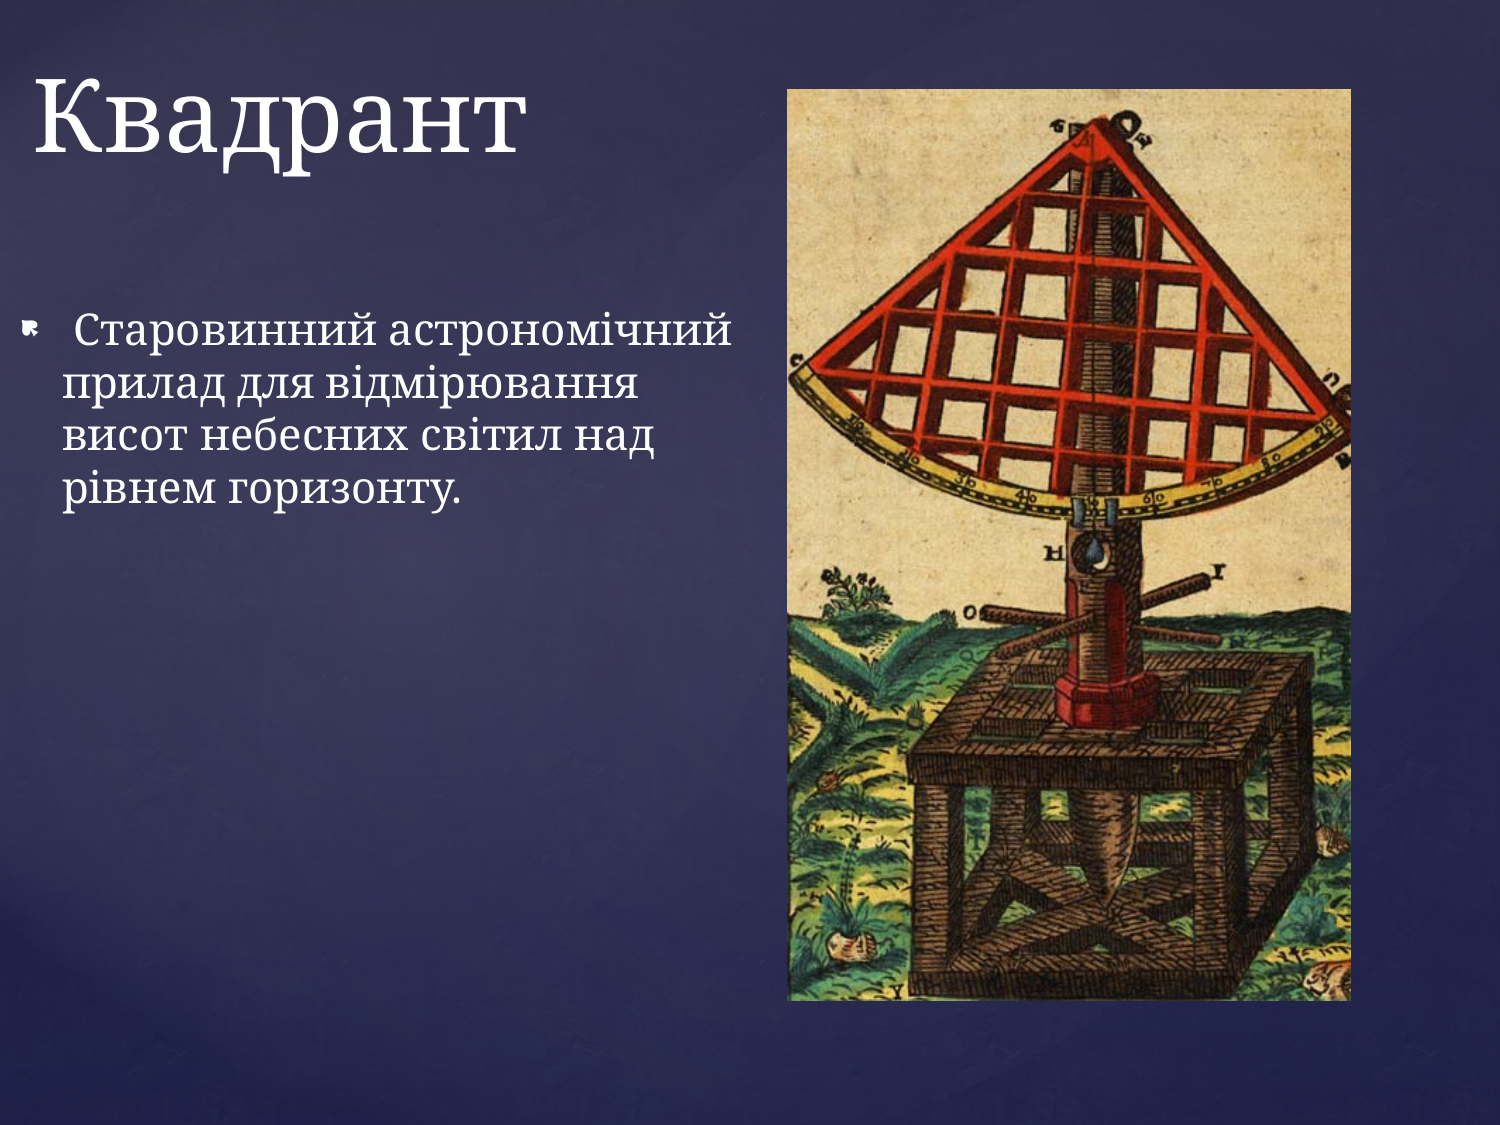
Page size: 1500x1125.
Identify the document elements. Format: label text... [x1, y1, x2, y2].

title Квадрант [17, 30, 1256, 181]
list Старовинний астрономічний прилад для відмірювання висот небесних світил над рівнем горизонту. [2, 196, 776, 618]
picture [786, 89, 1352, 1002]
